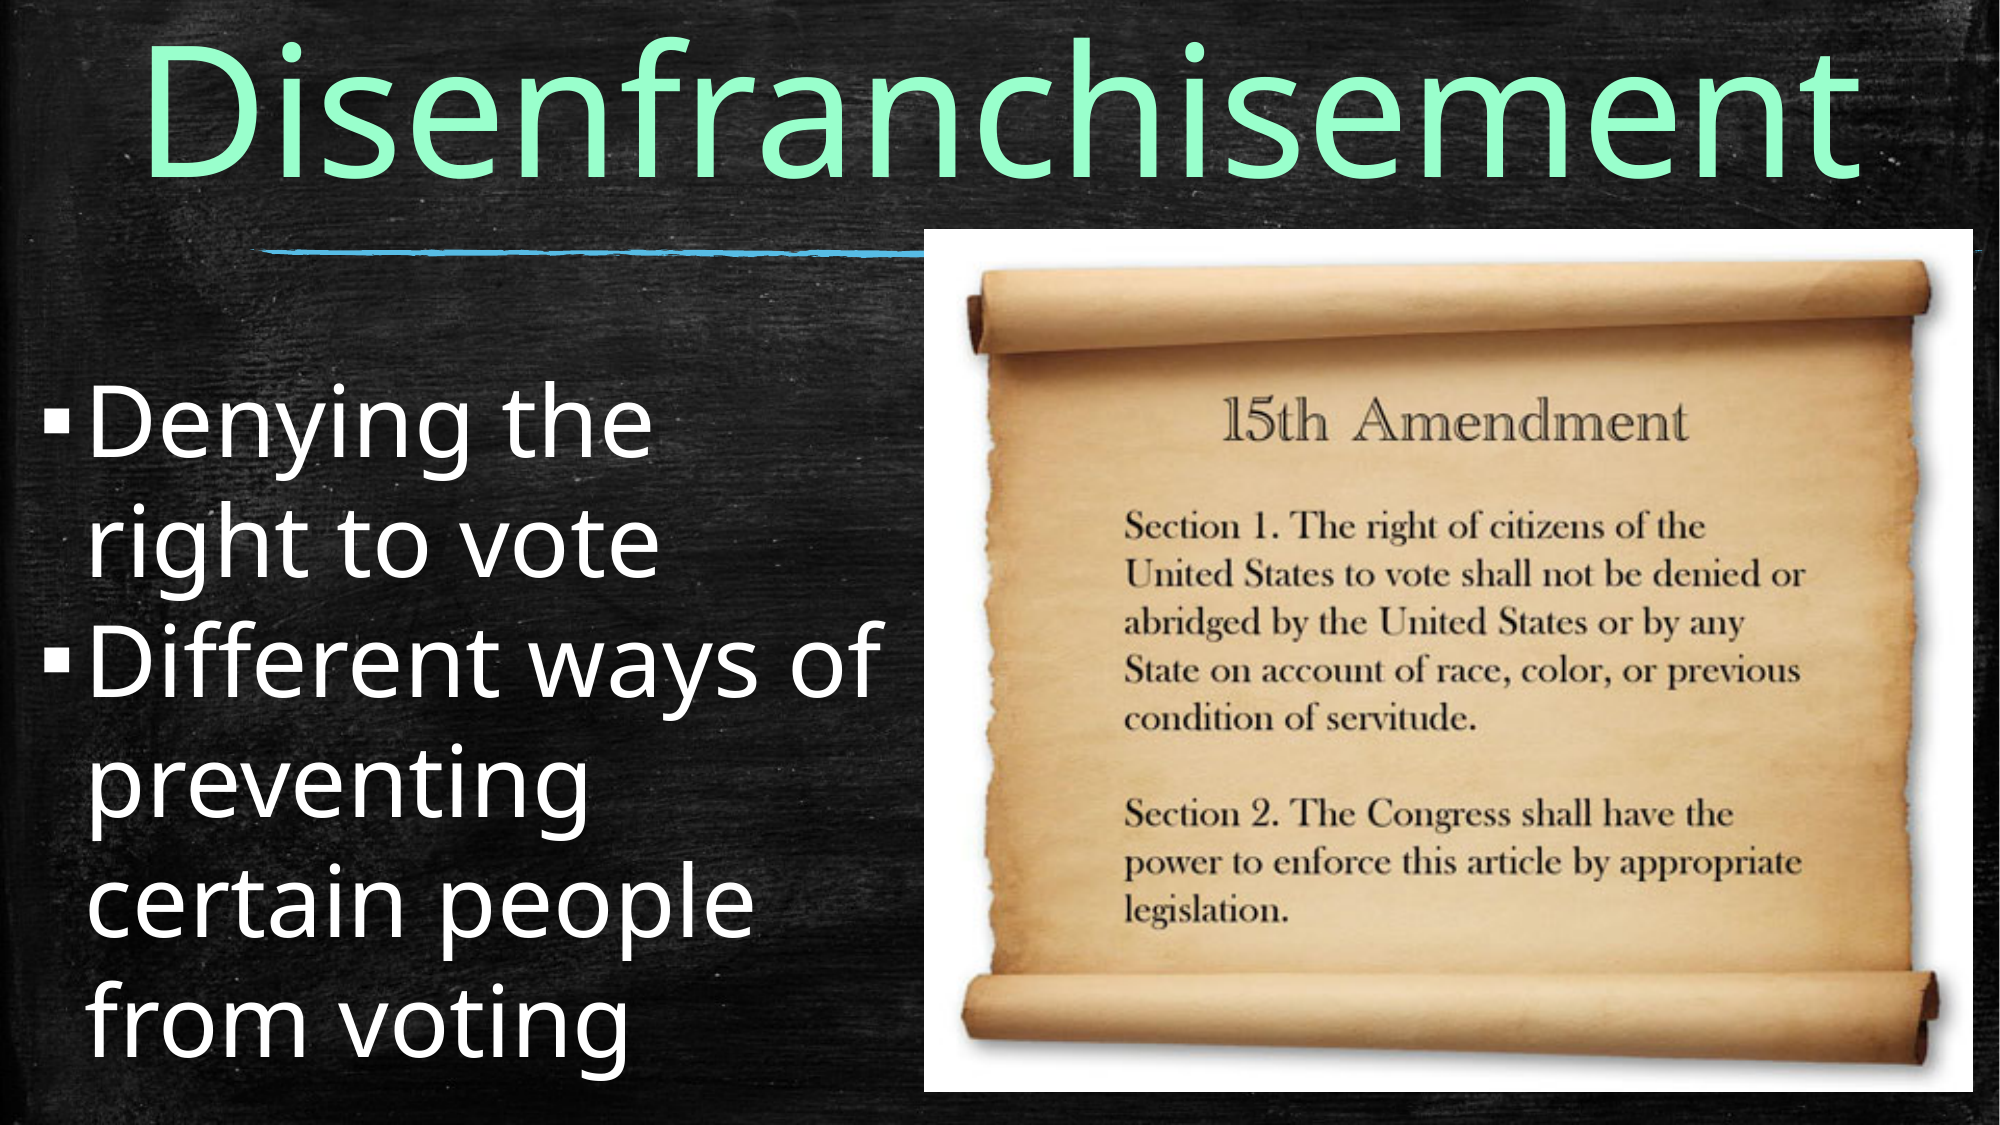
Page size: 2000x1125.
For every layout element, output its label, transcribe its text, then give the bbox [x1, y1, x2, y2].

picture [924, 229, 1973, 1092]
list Denying the right to vote Different ways of preventing certain people from voting [24, 350, 900, 1125]
title Disenfranchisement [62, 12, 1938, 225]
